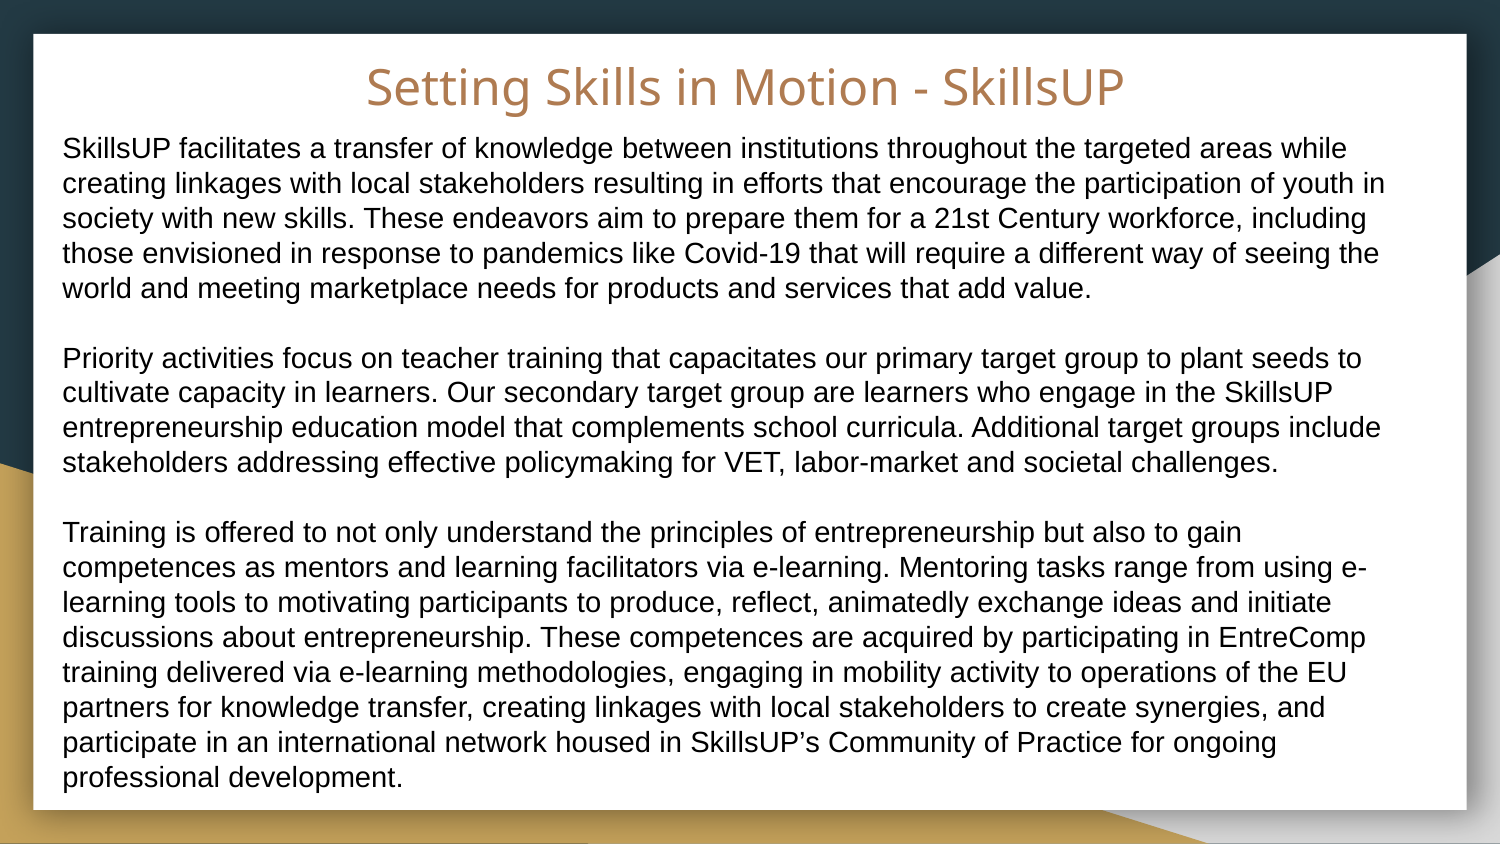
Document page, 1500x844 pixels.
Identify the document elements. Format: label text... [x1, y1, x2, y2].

text_box SkillsUP facilitates a transfer of knowledge between institutions throughout the targeted areas while creating linkages with local stakeholders resulting in efforts that encourage the participation of youth in society with new skills. These endeavors aim to prepare them for a 21st Century workforce, including those envisioned in response to pandemics like Covid-19 that will require a different way of seeing the world and meeting marketplace needs for products and services that add value. Priority activities focus on teacher training that capacitates our primary target group to plant seeds to cultivate capacity in learners. Our secondary target group are learners who engage in the SkillsUP entrepreneurship education model that complements school curricula. Additional target groups include stakeholders addressing effective policymaking for VET, labor-market and societal challenges. Training is offered to not only understand the principles of entrepreneurship but also to gain competences as mentors and learning facilitators via e-learning. Mentoring tasks range from using e-learning tools to motivating participants to produce, reflect, animatedly exchange ideas and initiate discussions about entrepreneurship. These competences are acquired by participating in EntreComp training delivered via e-learning methodologies, engaging in mobility activity to operations of the EU partners for knowledge transfer, creating linkages with local stakeholders to create synergies, and participate in an international network housed in SkillsUP’s Community of Practice for ongoing professional development. [47, 130, 1419, 844]
text_box Setting Skills in Motion - SkillsUP [31, 40, 1461, 130]
